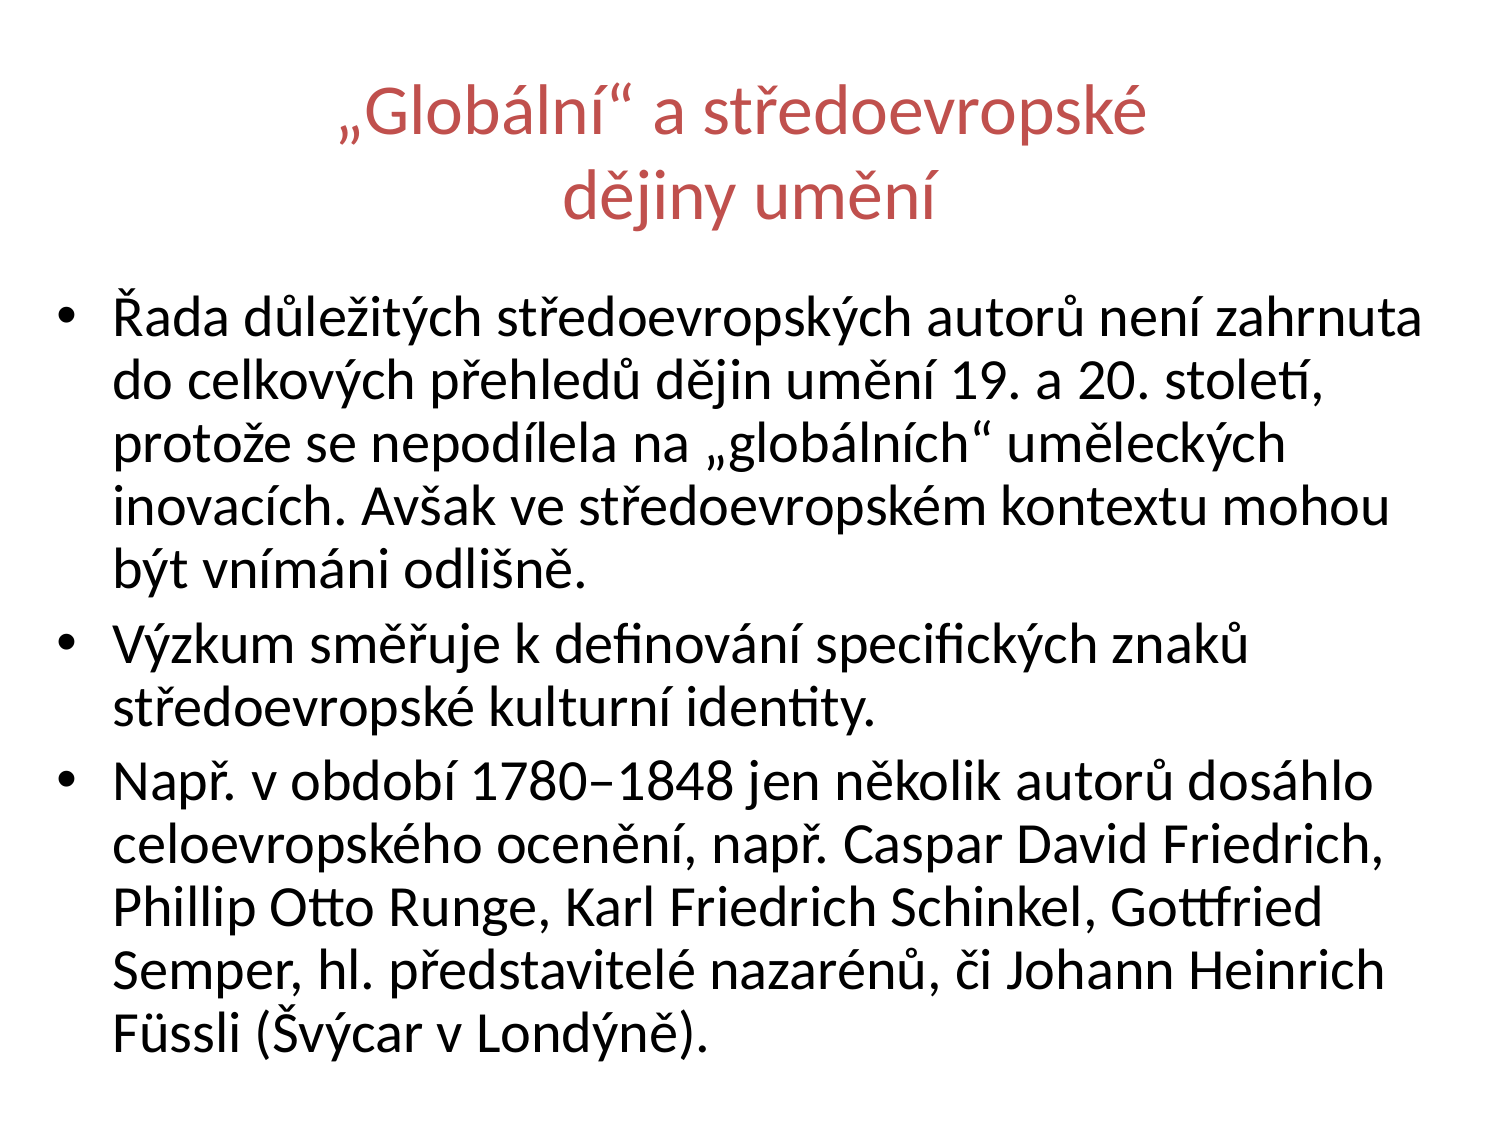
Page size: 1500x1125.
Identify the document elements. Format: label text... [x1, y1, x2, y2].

list Řada důležitých středoevropských autorů není zahrnuta do celkových přehledů dějin umění 19. a 20. století, protože se nepodílela na „globálních“ uměleckých inovacích. Avšak ve středoevropském kontextu mohou být vnímáni odlišně. Výzkum směřuje k definování specifických znaků středoevropské kulturní identity. Např. v období 1780–1848 jen několik autorů dosáhlo celoevropského ocenění, např. Caspar David Friedrich, Phillip Otto Runge, Karl Friedrich Schinkel, Gottfried Semper, hl. představitelé nazarénů, či Johann Heinrich Füssli (Švýcar v Londýně). [41, 278, 1459, 1083]
title „Globální“ a středoevropské dějiny umění [112, 54, 1388, 243]
